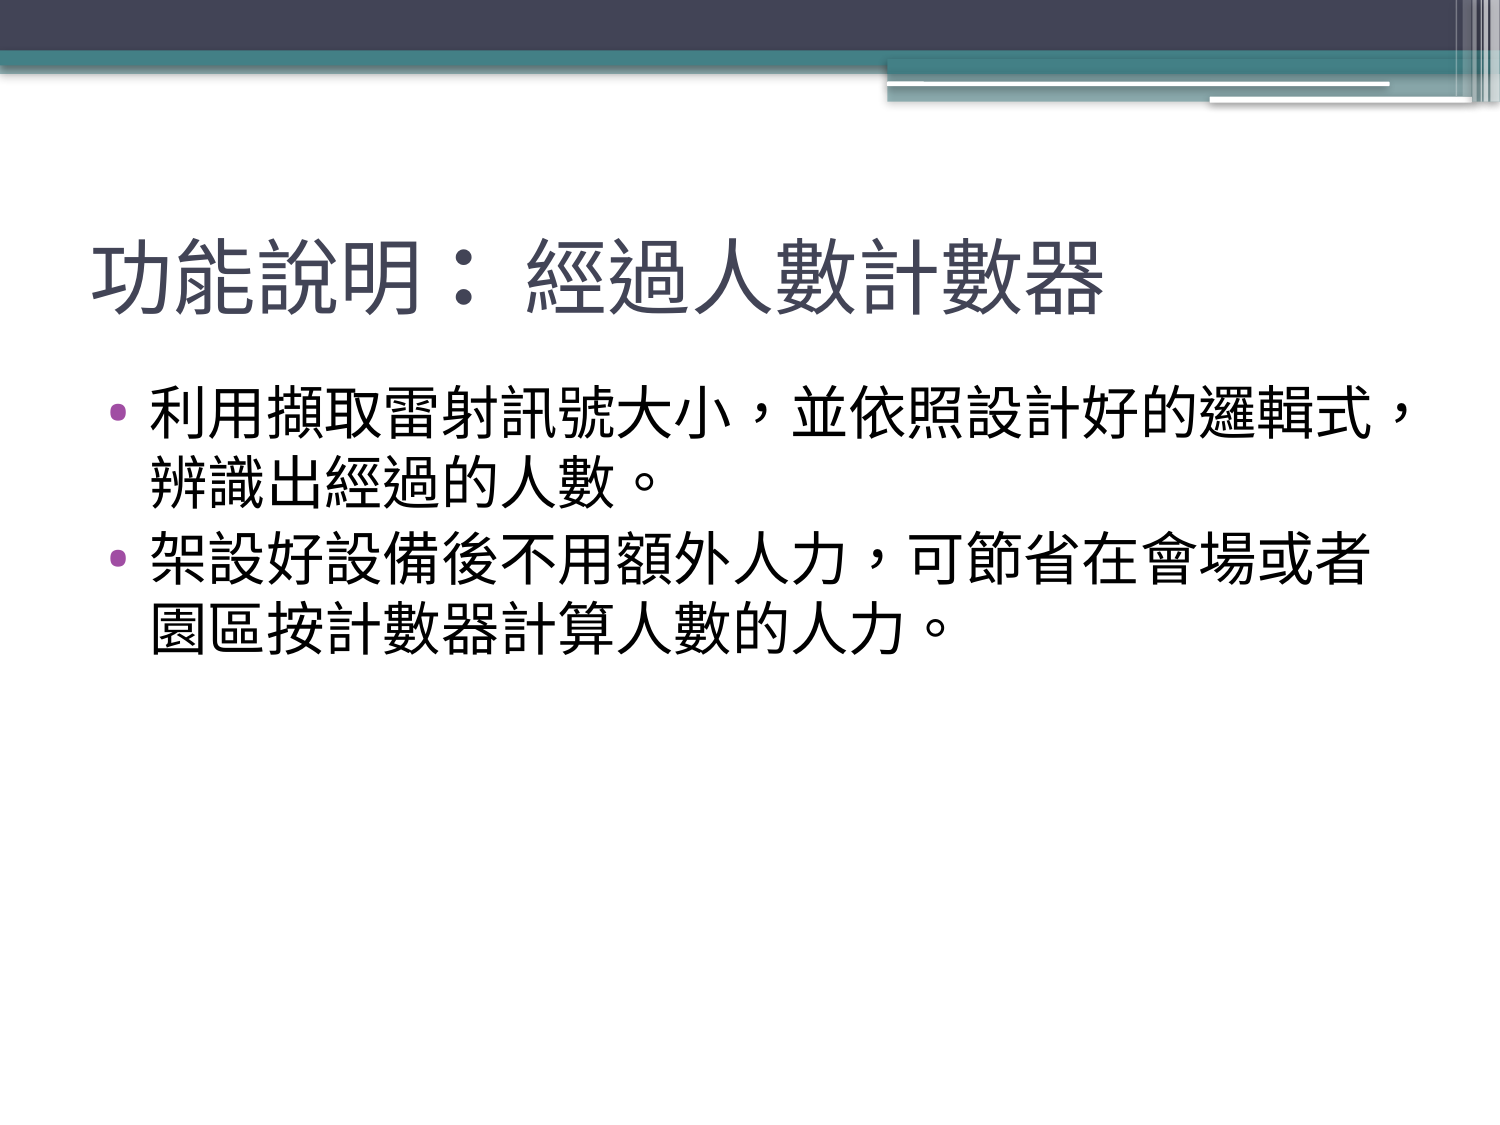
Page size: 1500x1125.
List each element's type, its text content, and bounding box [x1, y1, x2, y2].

title 功能說明： 經過人數計數器 [75, 187, 1425, 363]
list 利用擷取雷射訊號大小，並依照設計好的邏輯式，辨識出經過的人數。 架設好設備後不用額外人力，可節省在會場或者園區按計數器計算人數的人力。 [75, 368, 1425, 1079]
